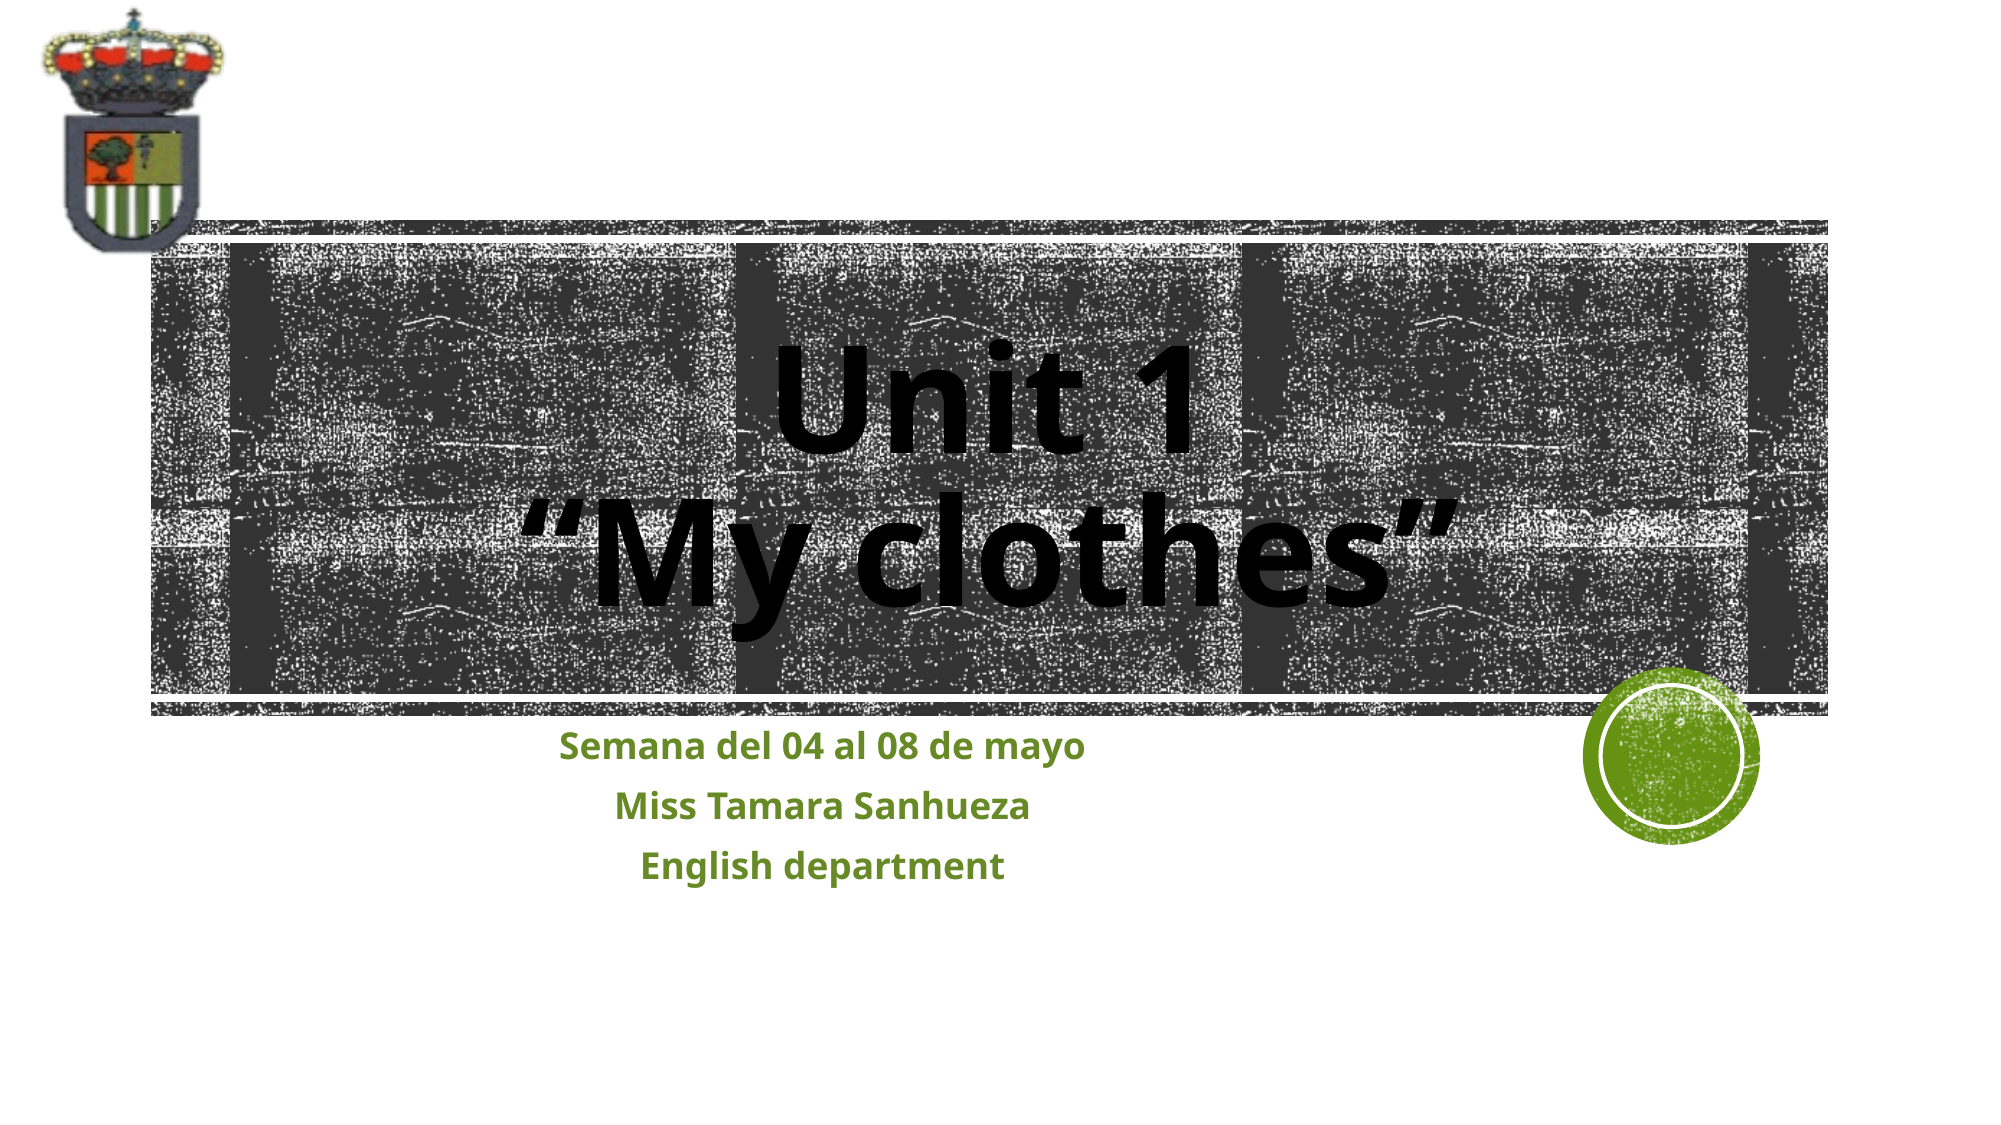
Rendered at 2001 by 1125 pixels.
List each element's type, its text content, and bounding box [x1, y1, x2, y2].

subtitle Semana del 04 al 08 de mayo Miss Tamara Sanhueza English department [175, 720, 1470, 896]
title Unit 1 “My clothes” [172, 234, 1808, 733]
picture [29, 0, 238, 281]
